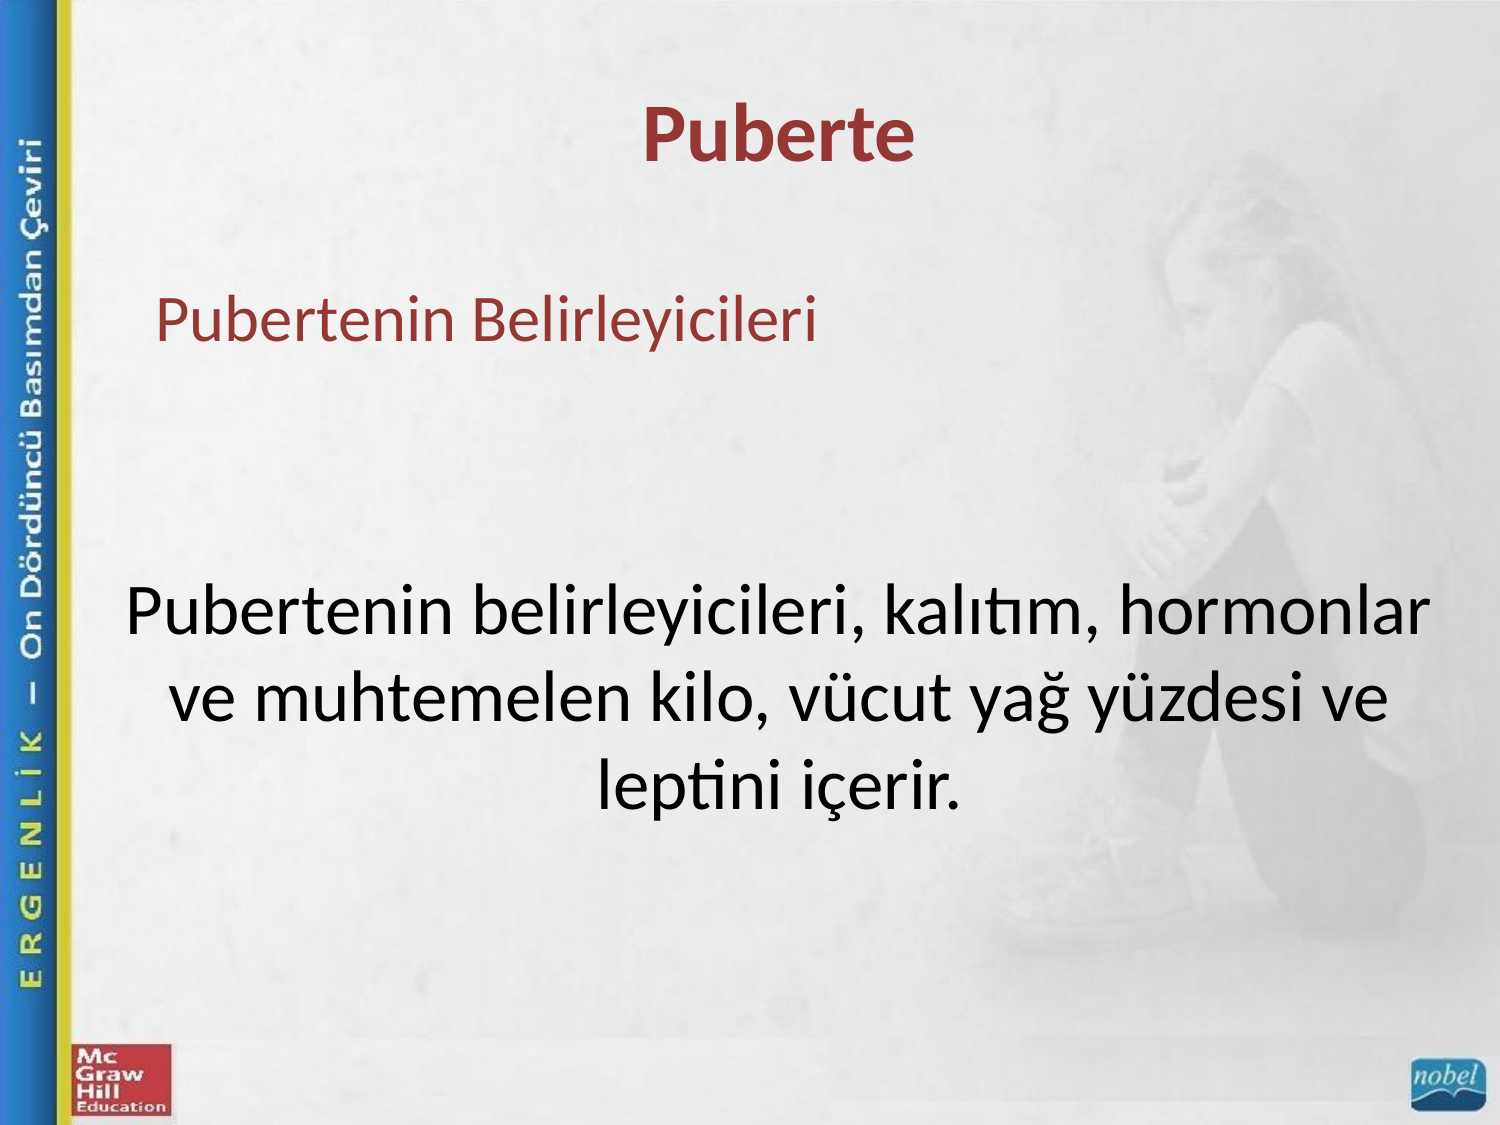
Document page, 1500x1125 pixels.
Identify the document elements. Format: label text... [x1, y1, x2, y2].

text_box Pubertenin belirleyicileri, kalıtım, hormonlar ve muhtemelen kilo, vücut yağ yüzdesi ve leptini içerir. [76, 553, 1483, 832]
text_box Pubertenin Belirleyicileri [140, 267, 834, 362]
text_box Puberte [76, 70, 1483, 186]
picture [0, 0, 1500, 1125]
